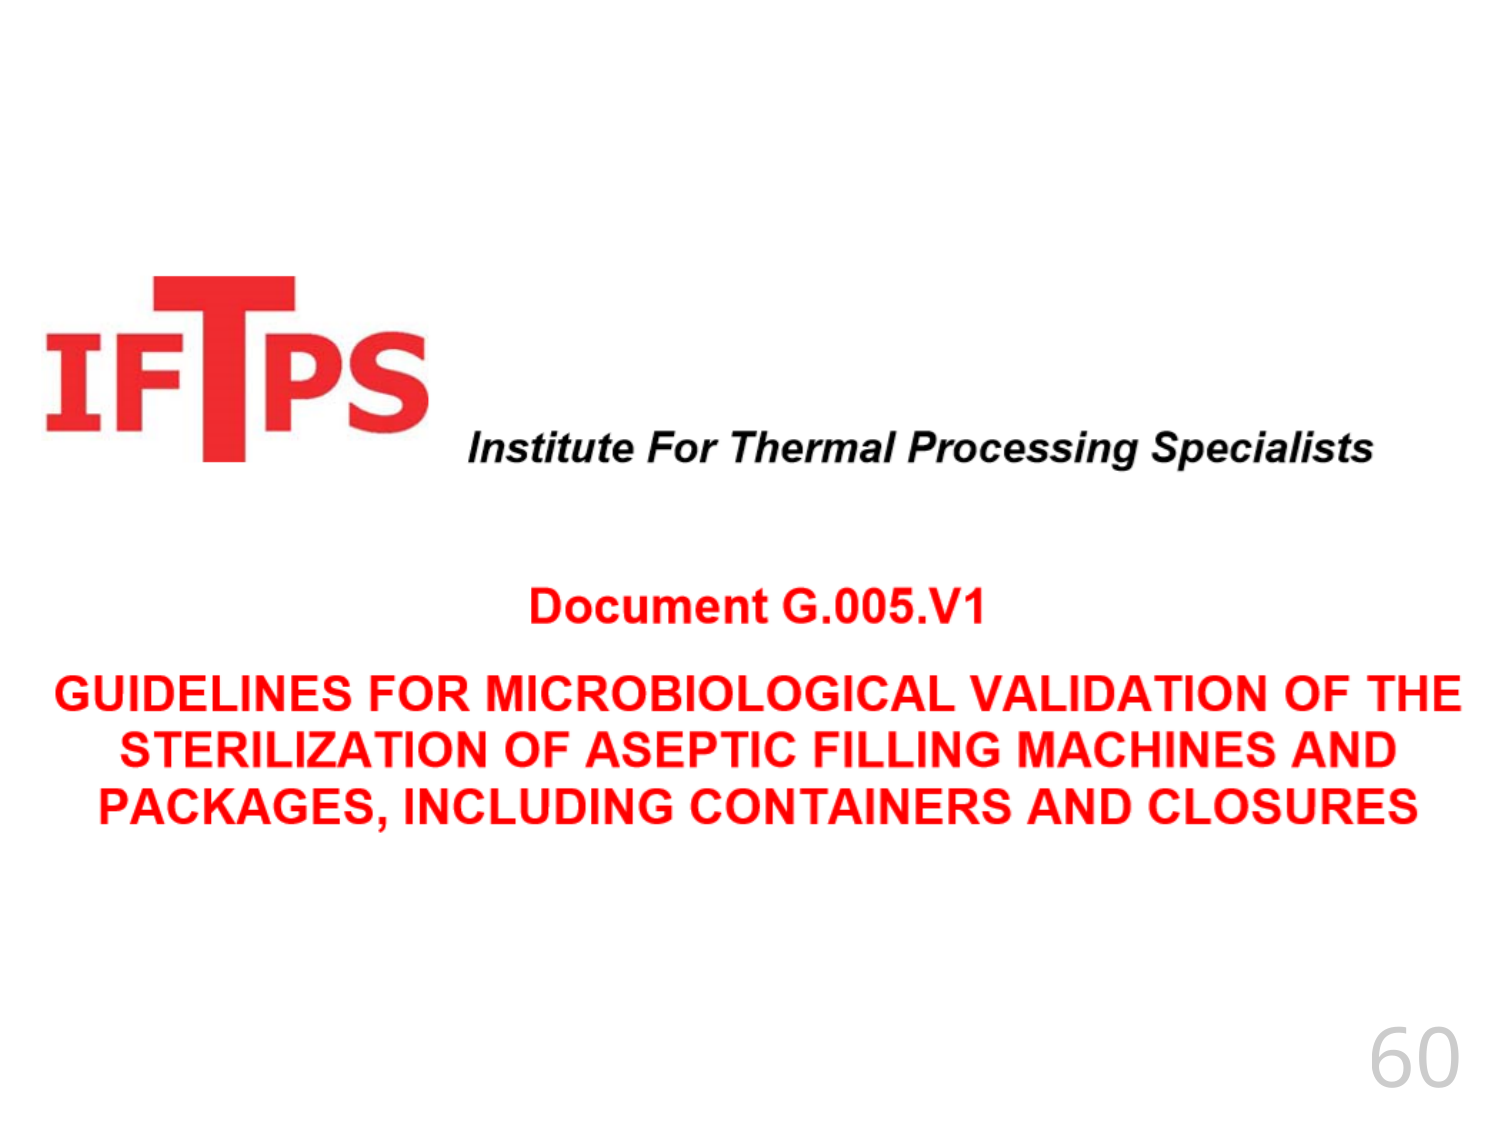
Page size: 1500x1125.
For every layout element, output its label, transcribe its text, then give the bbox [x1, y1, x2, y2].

slide_number 60 [1117, 895, 1478, 1125]
picture [0, 252, 1500, 873]
